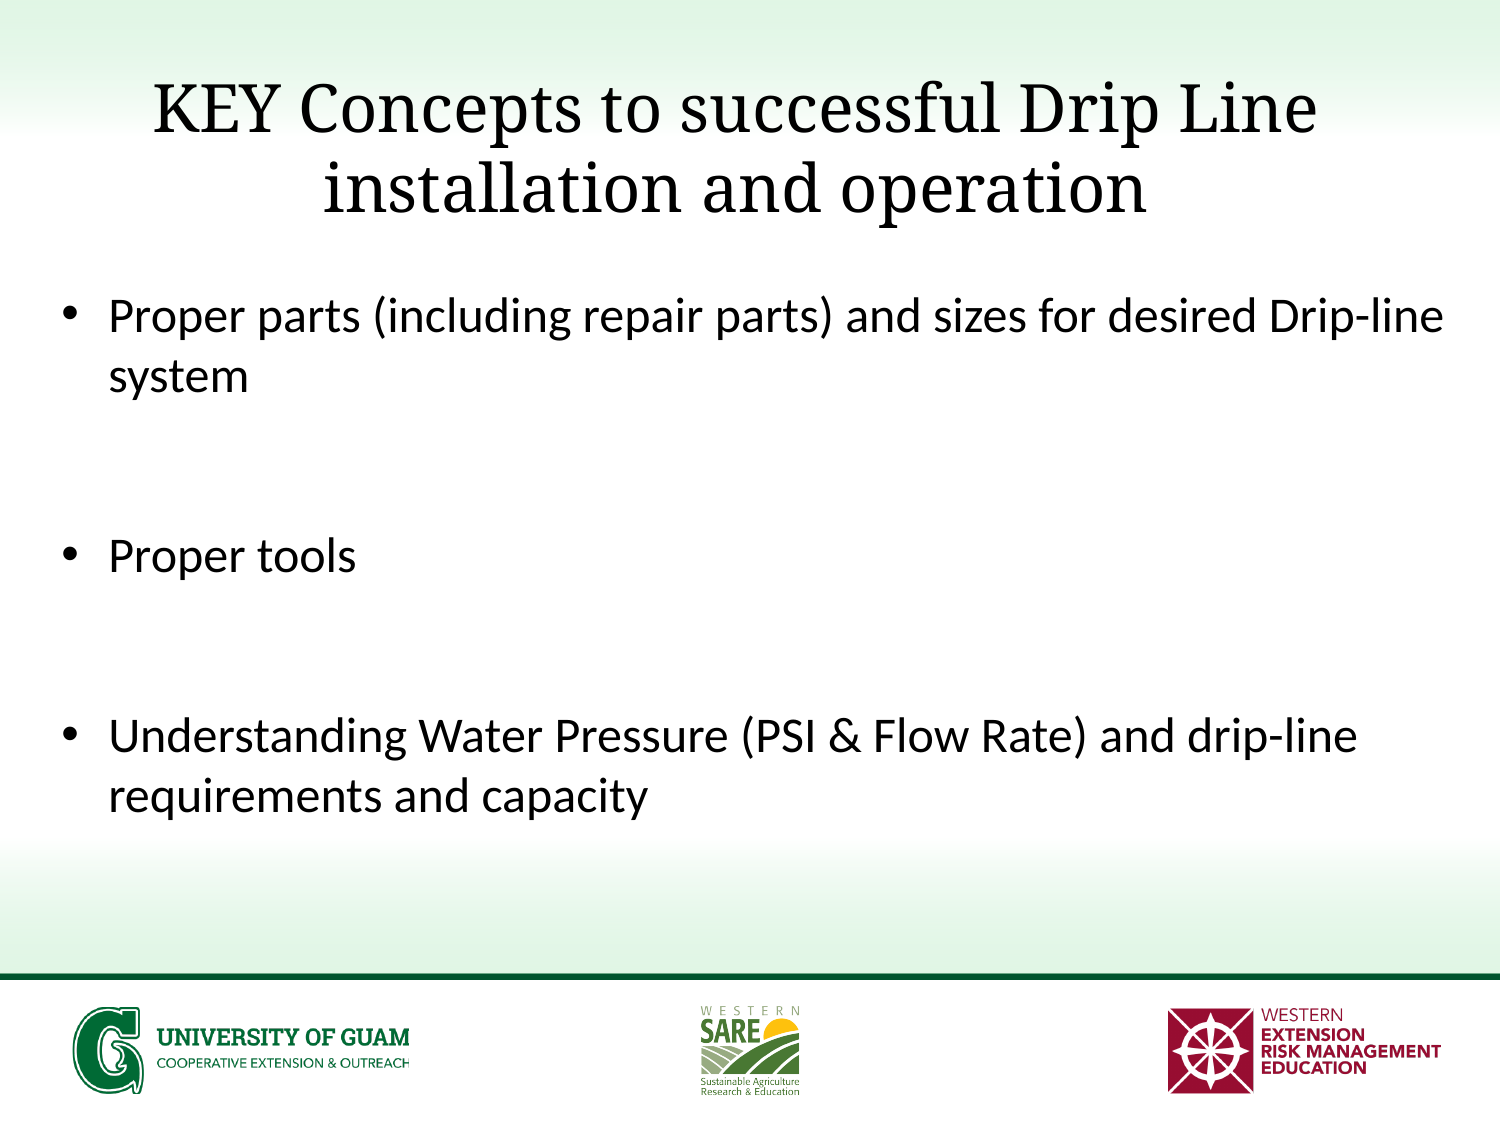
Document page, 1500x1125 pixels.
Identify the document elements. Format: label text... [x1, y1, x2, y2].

text_box KEY Concepts to successful Drip Line installation and operation [26, 58, 1446, 234]
text_box Proper parts (including repair parts) and sizes for desired Drip-line system Proper tools Understanding Water Pressure (PSI & Flow Rate) and drip-line requirements and capacity [46, 275, 1475, 831]
picture [1168, 1008, 1441, 1094]
picture [689, 994, 811, 1107]
